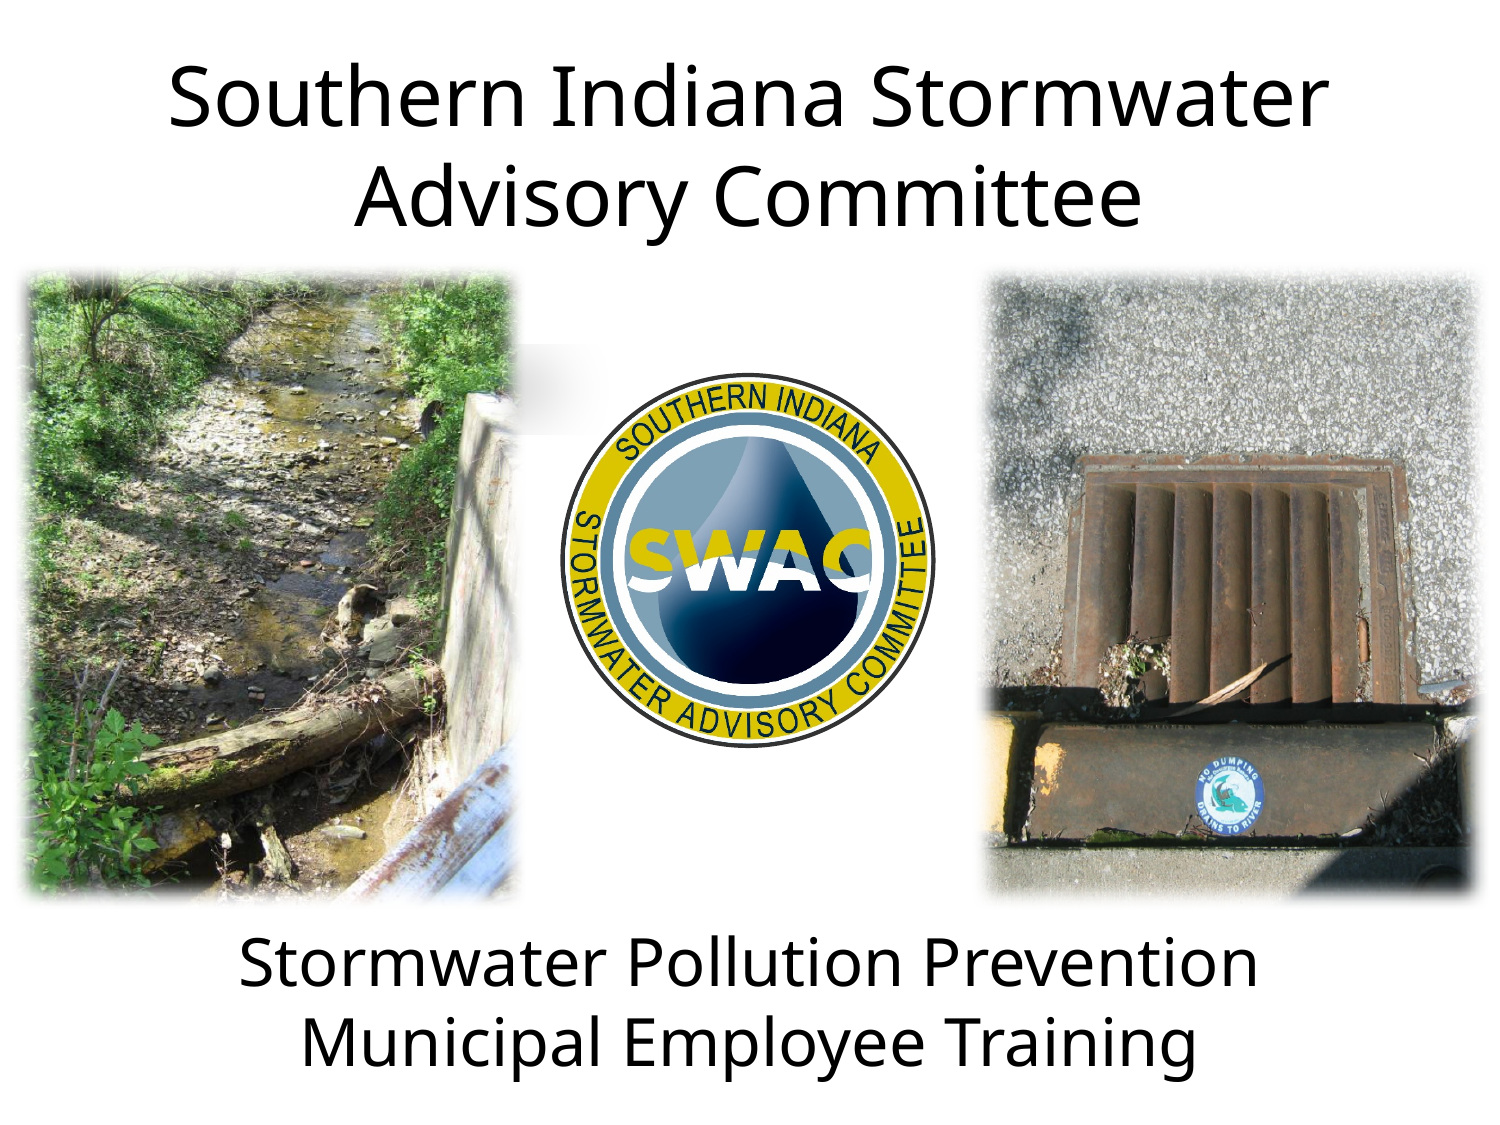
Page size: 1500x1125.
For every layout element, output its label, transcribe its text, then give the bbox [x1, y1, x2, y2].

picture [972, 262, 1489, 911]
picture [562, 374, 934, 747]
text_box Stormwater Pollution Prevention Municipal Employee Training [162, 912, 1338, 1050]
text_box Southern Indiana Stormwater Advisory Committee [112, 35, 1388, 323]
picture [12, 262, 526, 911]
